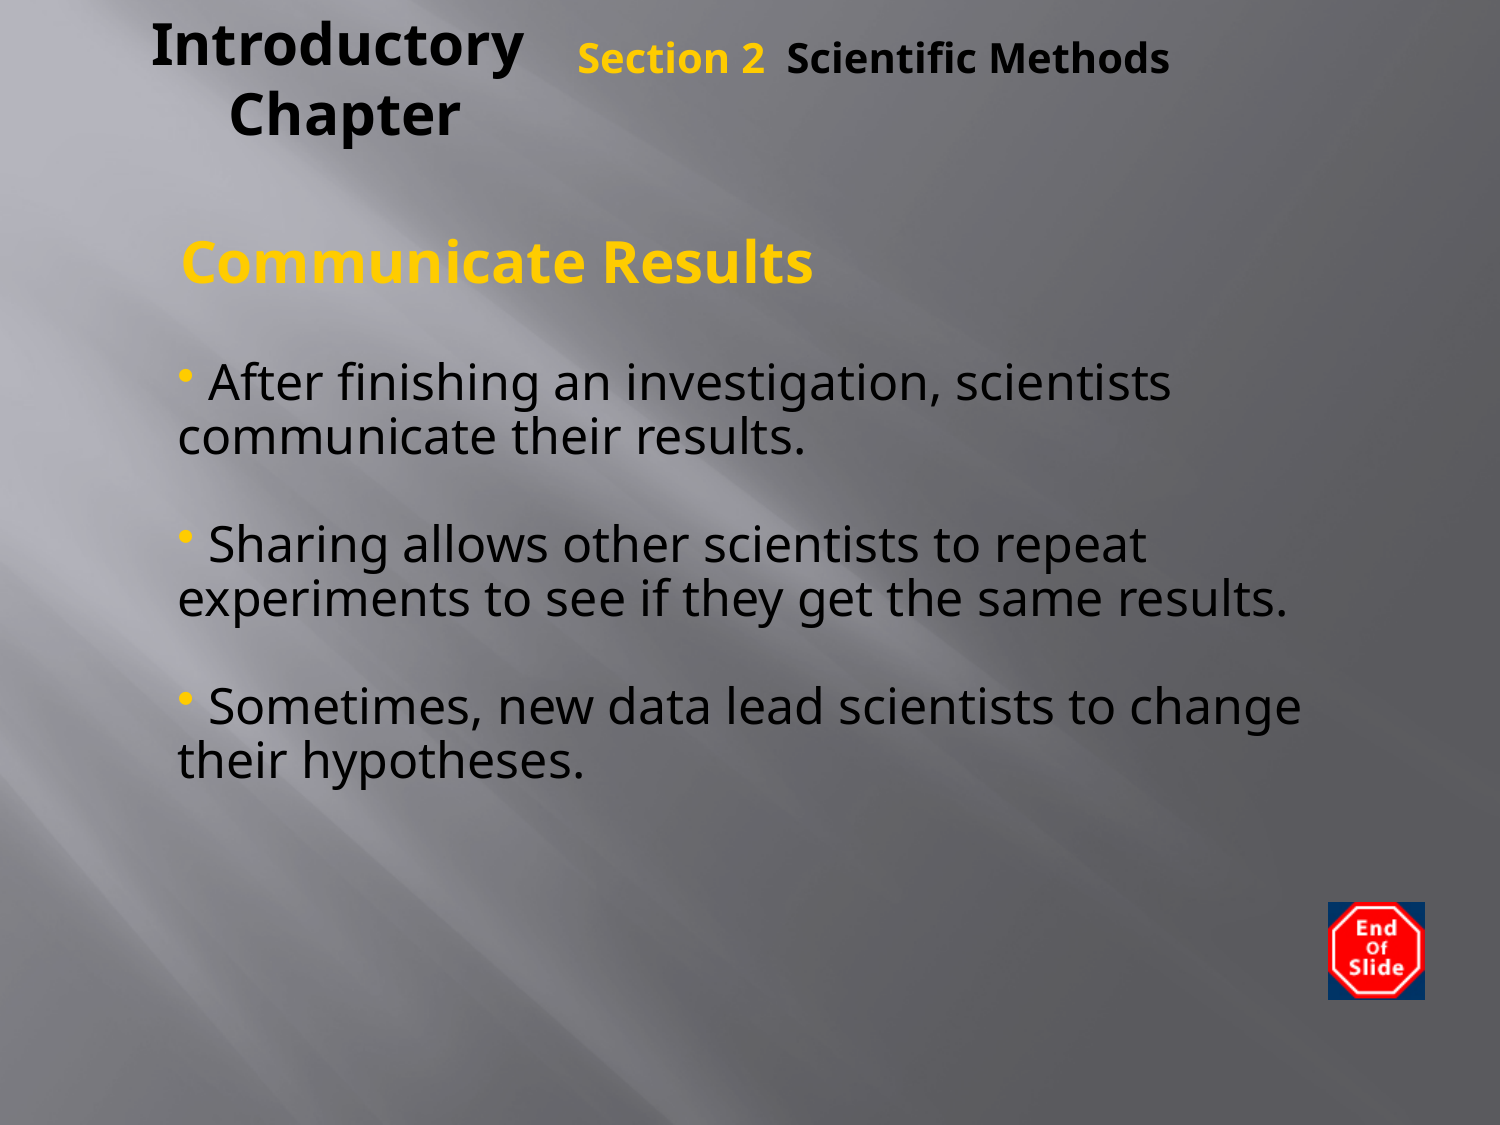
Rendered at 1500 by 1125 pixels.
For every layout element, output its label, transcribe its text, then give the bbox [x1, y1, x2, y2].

text_box After finishing an investigation, scientists communicate their results. Sharing allows other scientists to repeat experiments to see if they get the same results. Sometimes, new data lead scientists to change their hypotheses. [162, 349, 1400, 797]
text_box Introductory Chapter [136, 0, 540, 155]
text_box Section 2 Scientific Methods [562, 24, 1322, 90]
picture [1328, 902, 1426, 1001]
text_box Communicate Results [165, 217, 1425, 303]
